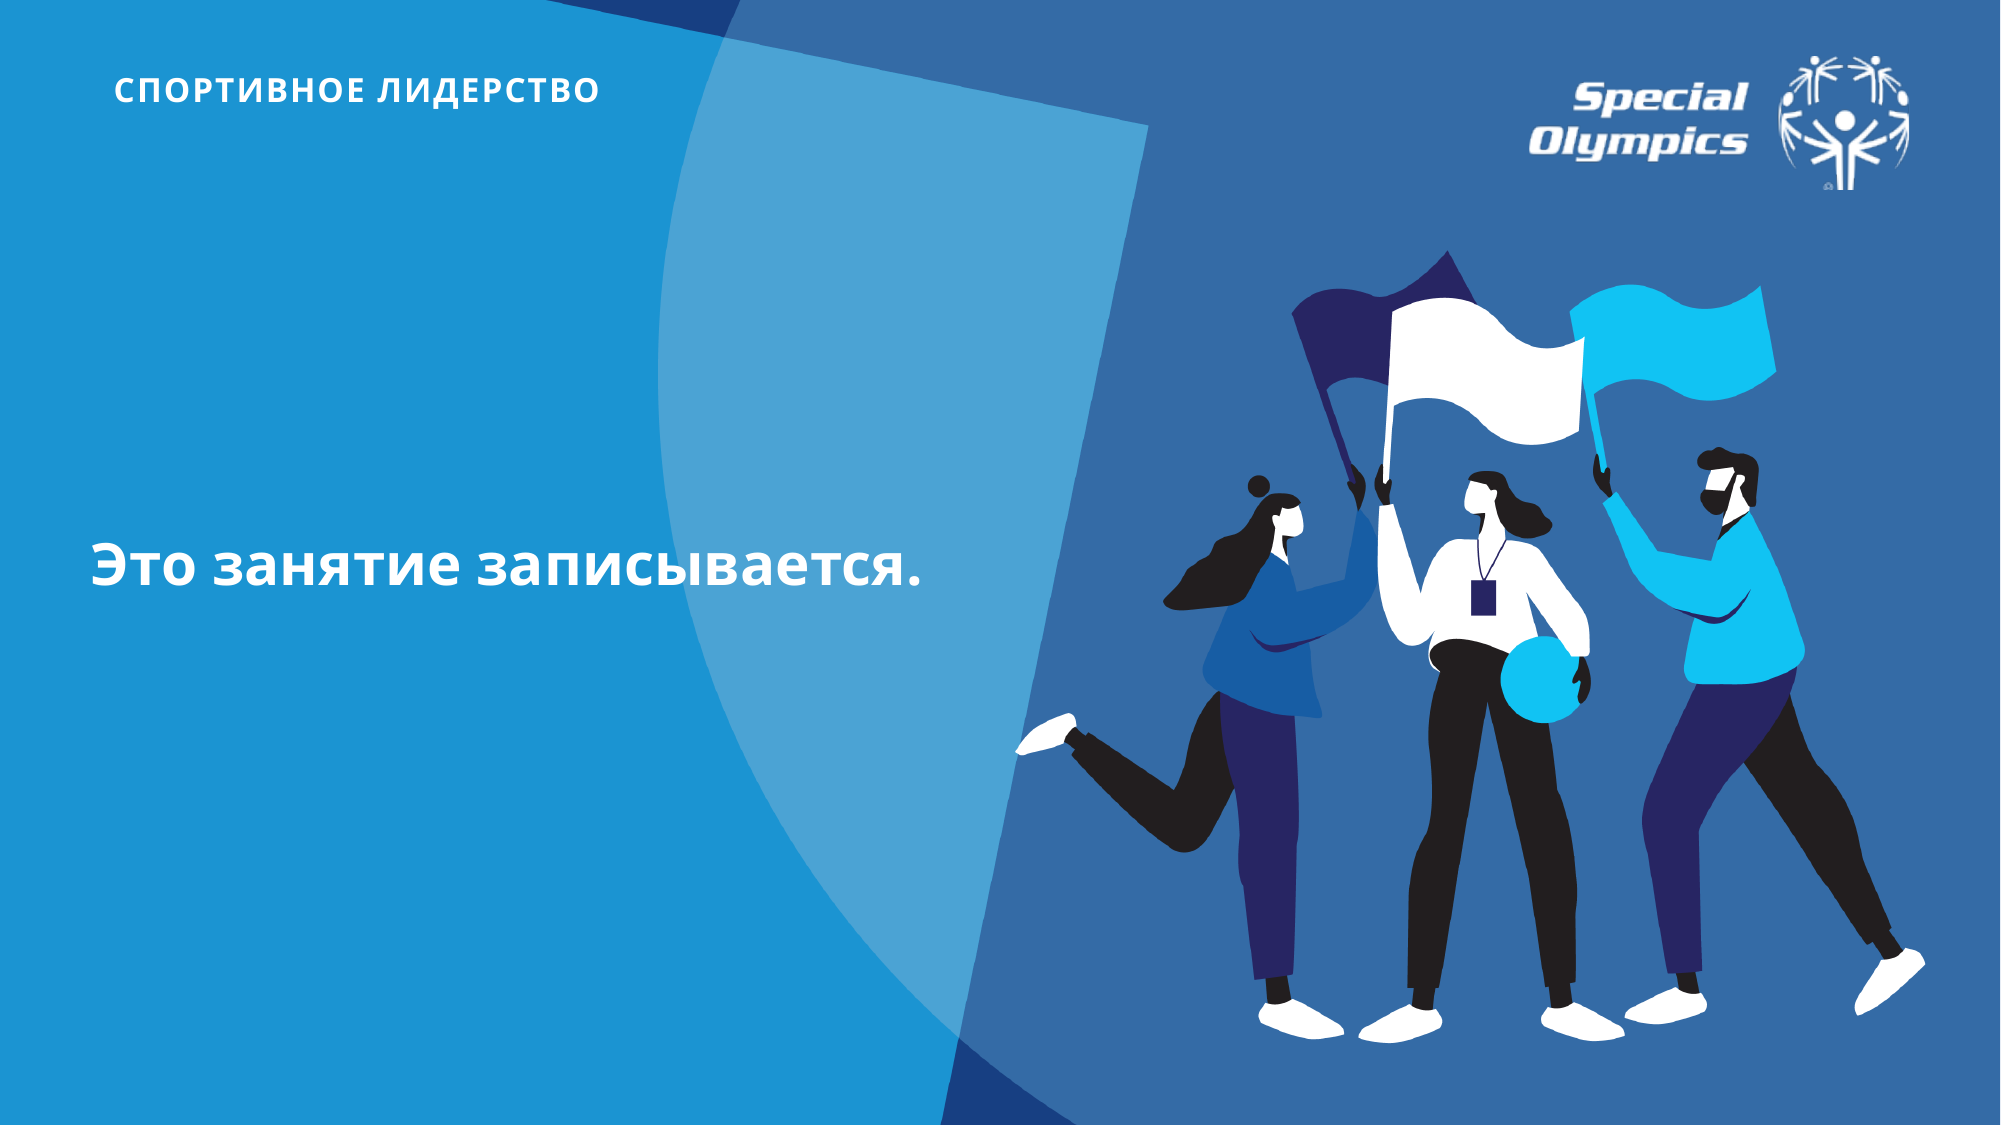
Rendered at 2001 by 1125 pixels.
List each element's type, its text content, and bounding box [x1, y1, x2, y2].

text_box Это занятие записывается. [76, 519, 1218, 605]
picture [0, 0, 2001, 1125]
